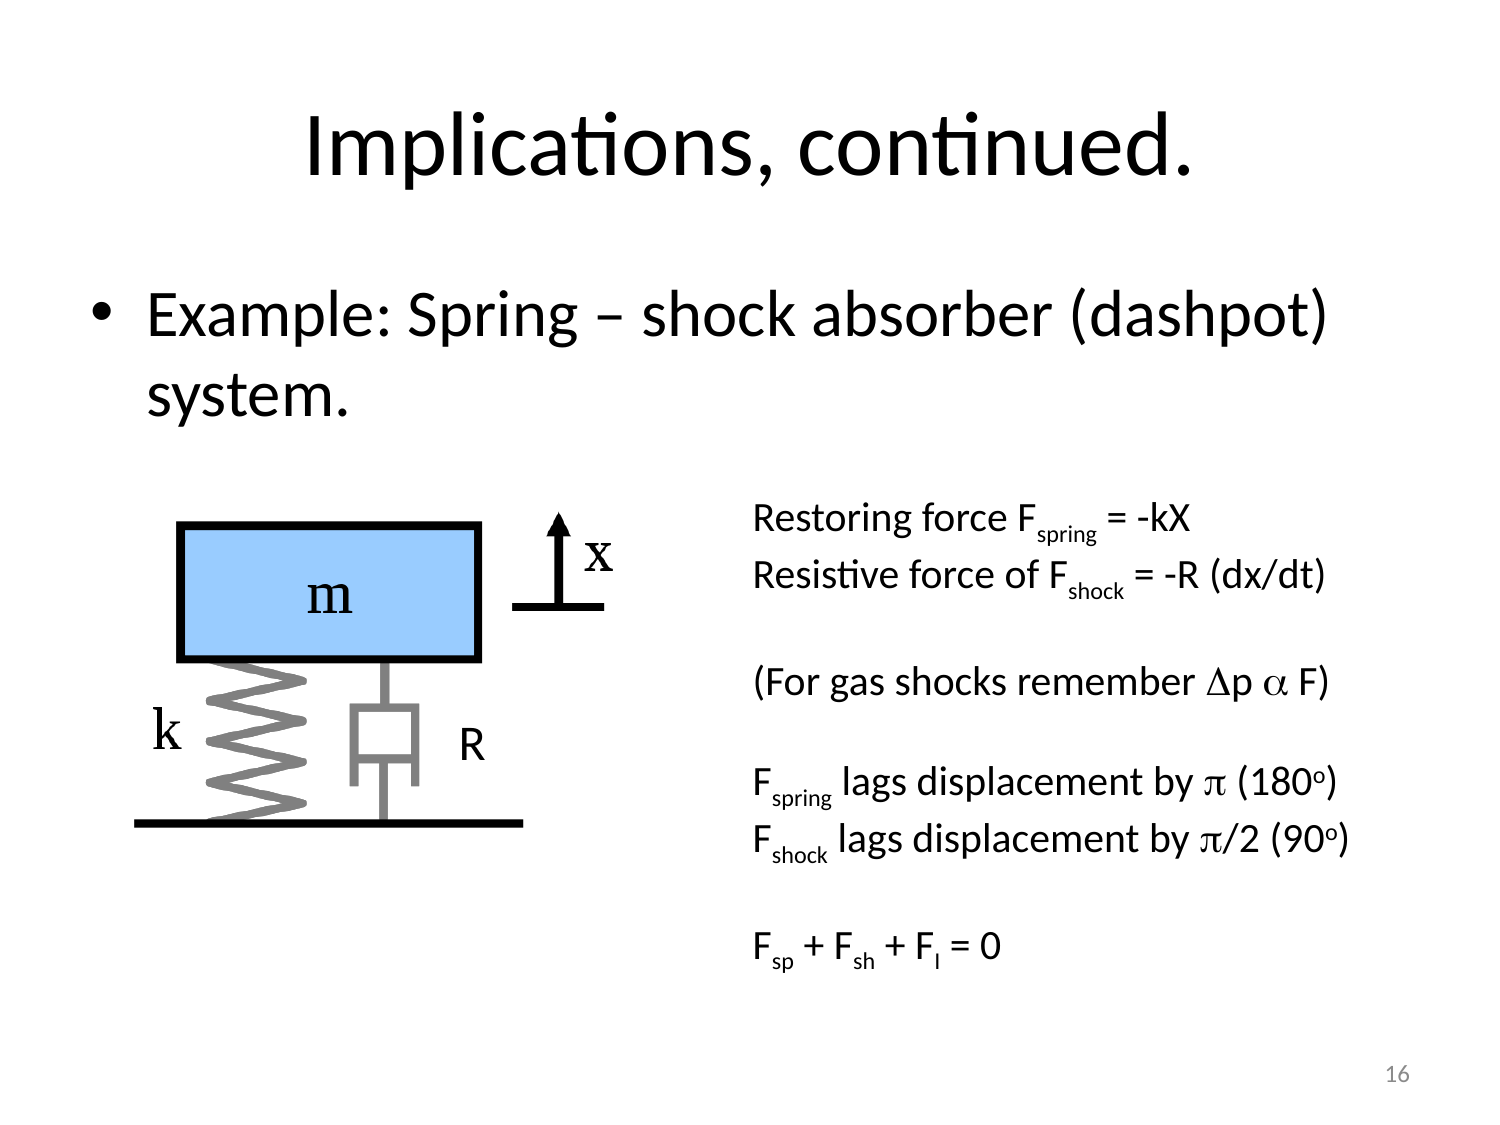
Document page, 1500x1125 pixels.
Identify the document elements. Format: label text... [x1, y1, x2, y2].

picture [74, 446, 633, 881]
list Example: Spring – shock absorber (dashpot) system. [75, 262, 1425, 1005]
text_box Restoring force Fspring = -kX Resistive force of Fshock = -R (dx/dt) (For gas shocks remember Dp a F) Fspring lags displacement by p (180o) Fshock lags displacement by p/2 (90o) Fsp + Fsh + FI = 0 [737, 482, 1404, 983]
title Implications, continued. [75, 45, 1425, 233]
slide_number 16 [1074, 1042, 1425, 1103]
